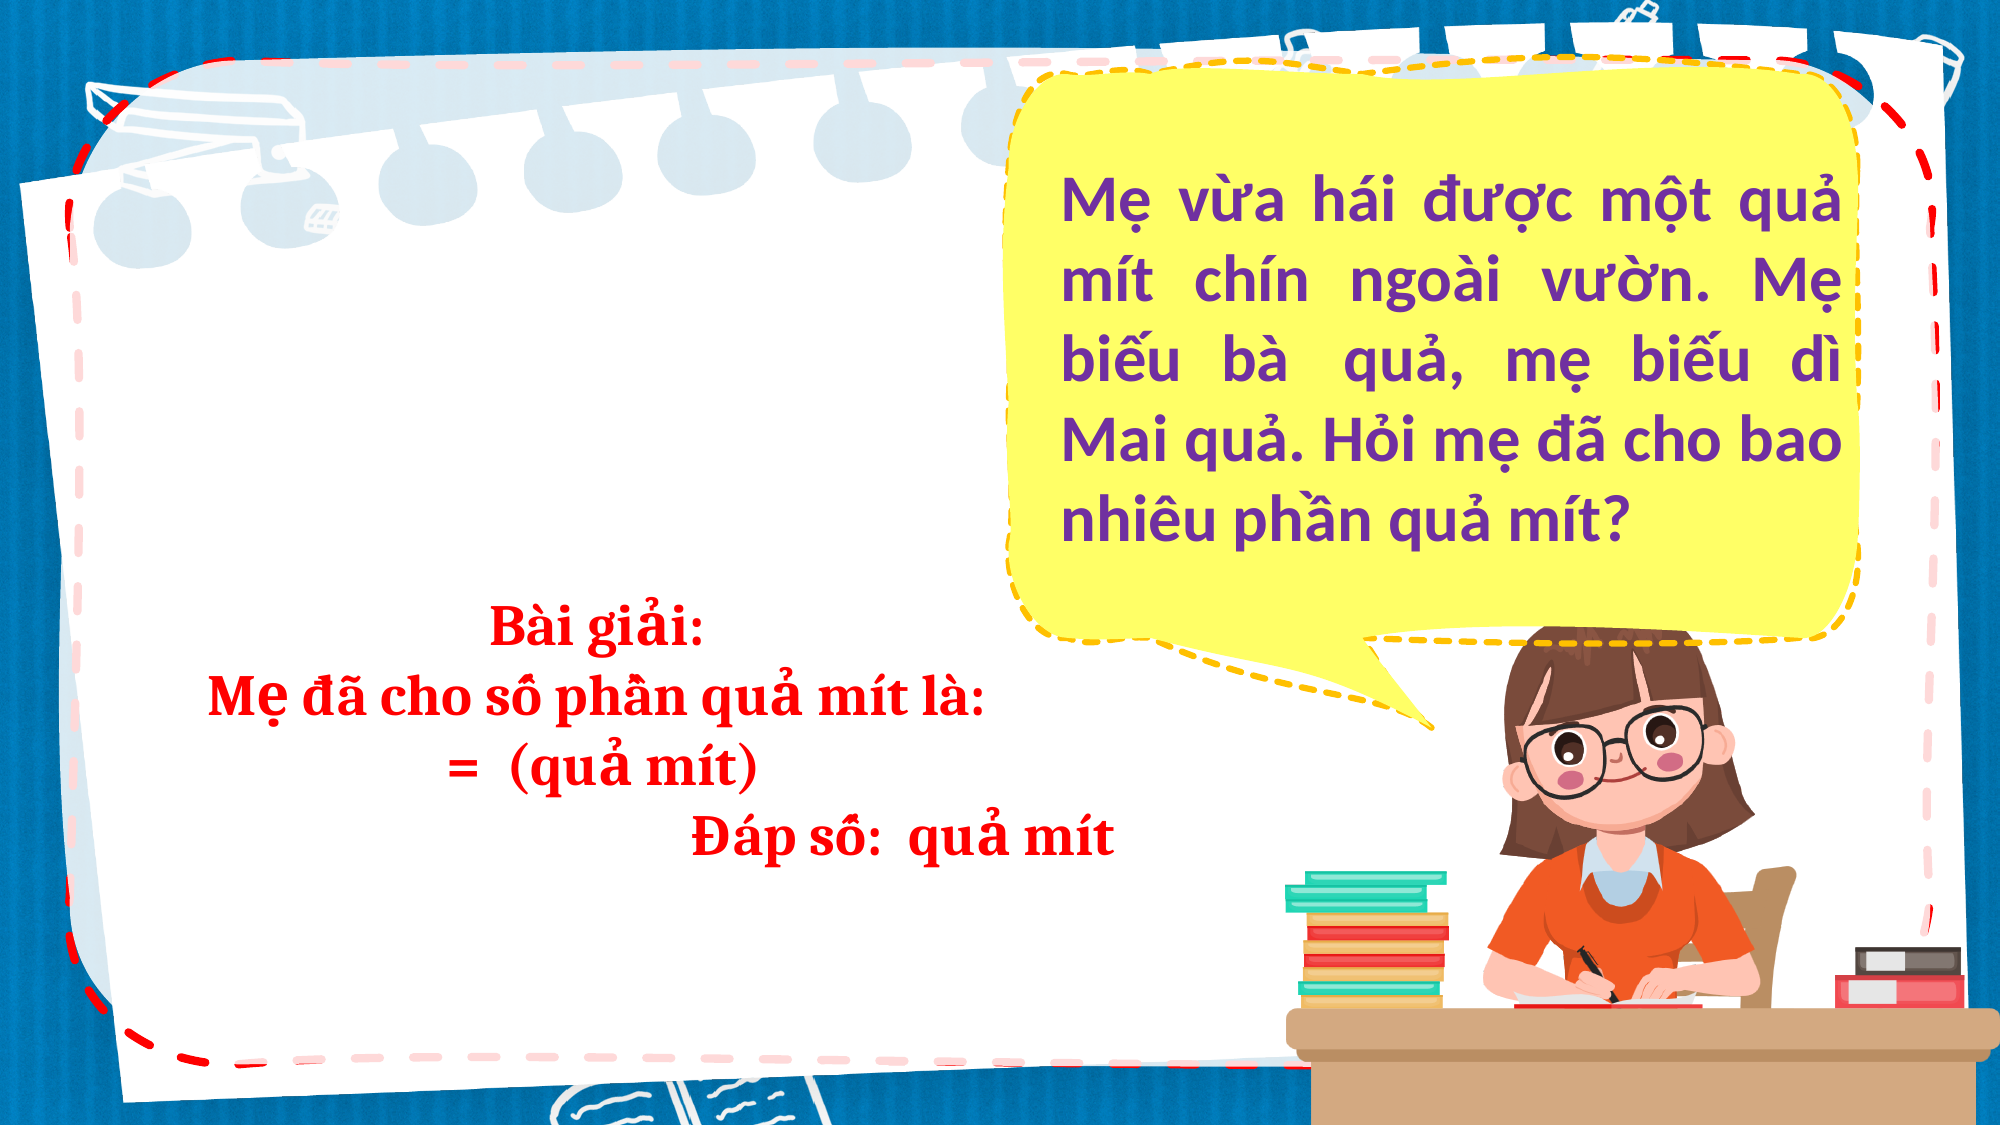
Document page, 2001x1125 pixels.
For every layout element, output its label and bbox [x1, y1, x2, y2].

text_box [0, 0, 2000, 1125]
picture [1285, 605, 2000, 1125]
text_box [1008, 74, 1858, 638]
